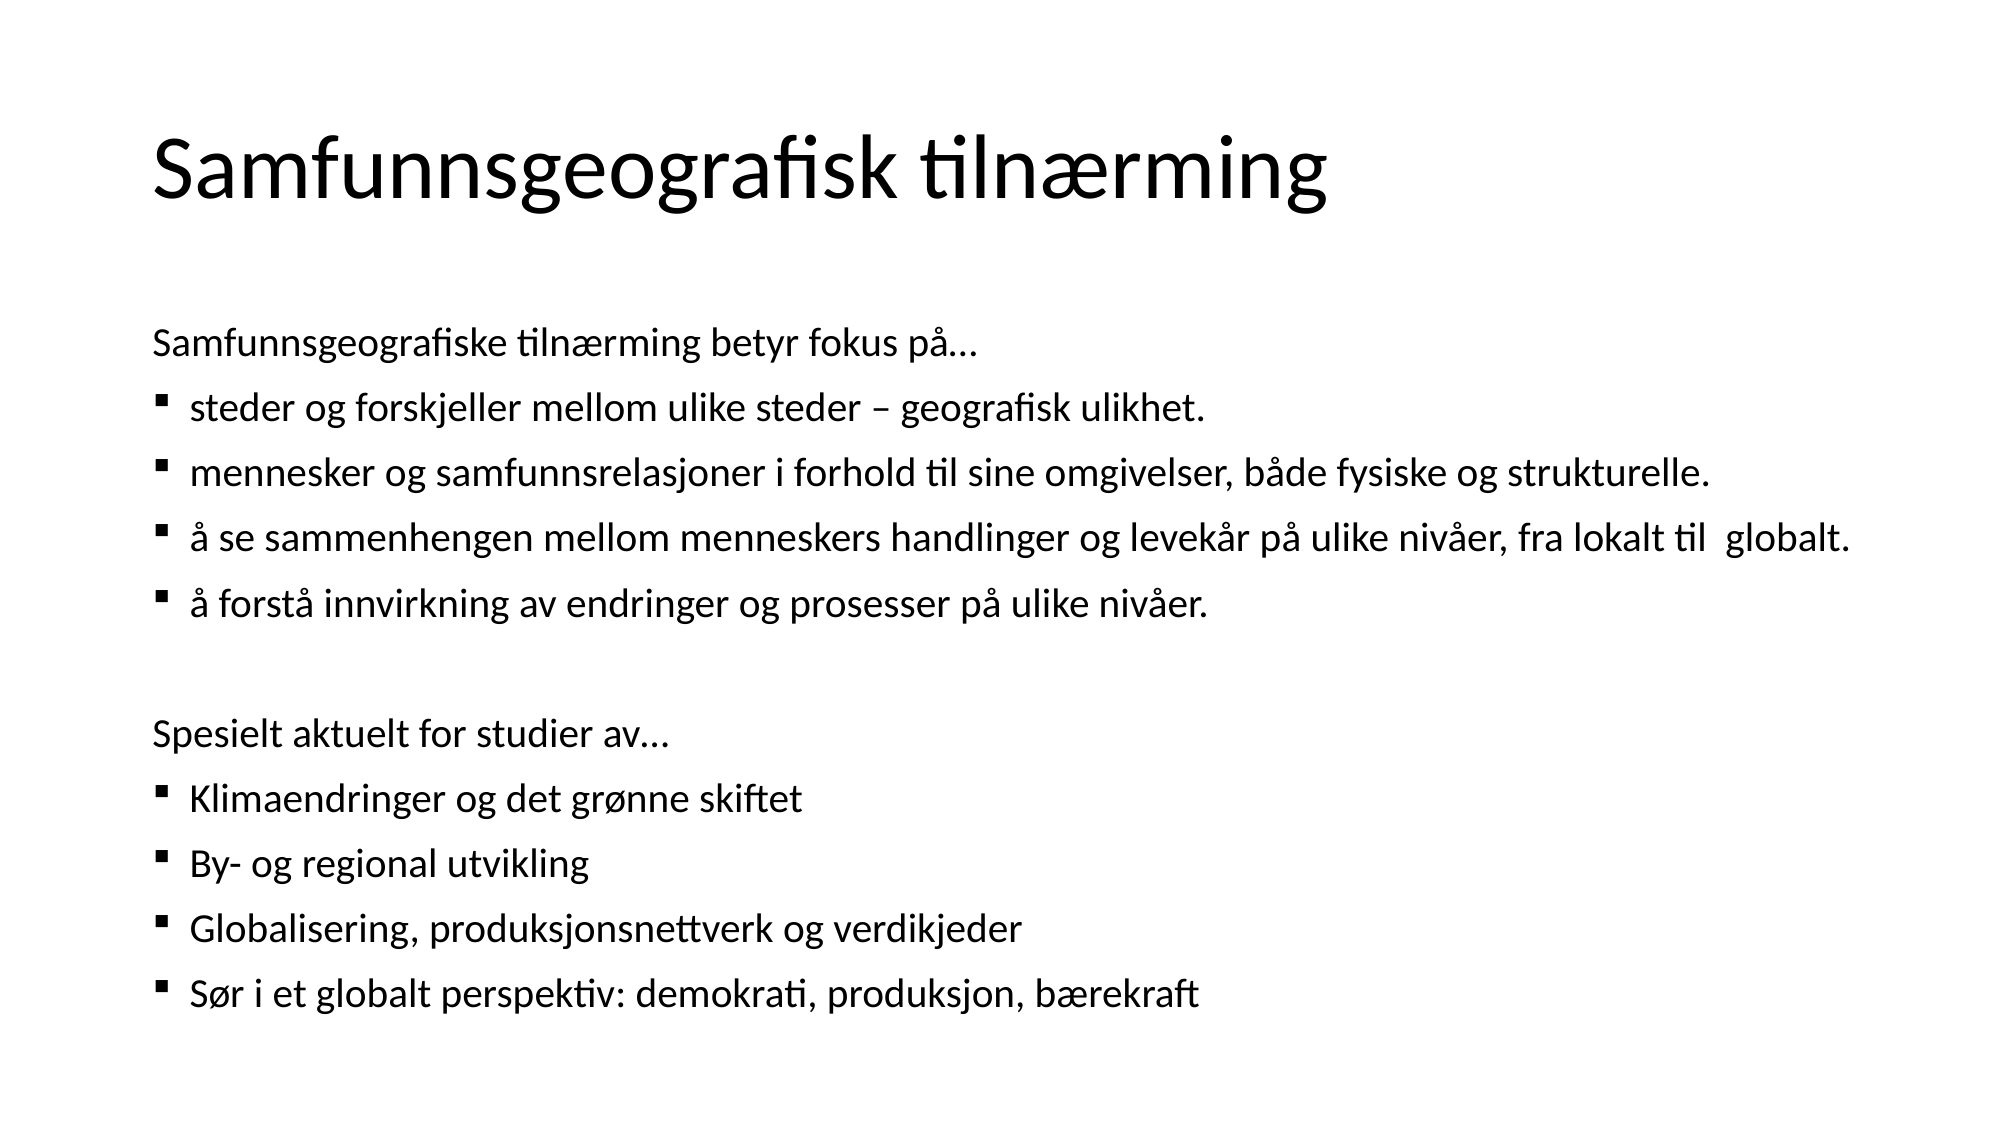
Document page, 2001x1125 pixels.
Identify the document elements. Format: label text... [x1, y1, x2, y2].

list Samfunnsgeografiske tilnærming betyr fokus på… steder og forskjeller mellom ulike steder – geografisk ulikhet. mennesker og samfunnsrelasjoner i forhold til sine omgivelser, både fysiske og strukturelle. å se sammenhengen mellom menneskers handlinger og levekår på ulike nivåer, fra lokalt til globalt. å forstå innvirkning av endringer og prosesser på ulike nivåer. Spesielt aktuelt for studier av… Klimaendringer og det grønne skiftet By- og regional utvikling Globalisering, produksjonsnettverk og verdikjeder Sør i et globalt perspektiv: demokrati, produksjon, bærekraft [137, 253, 1892, 1035]
title Samfunnsgeografisk tilnærming [137, 59, 1863, 253]
